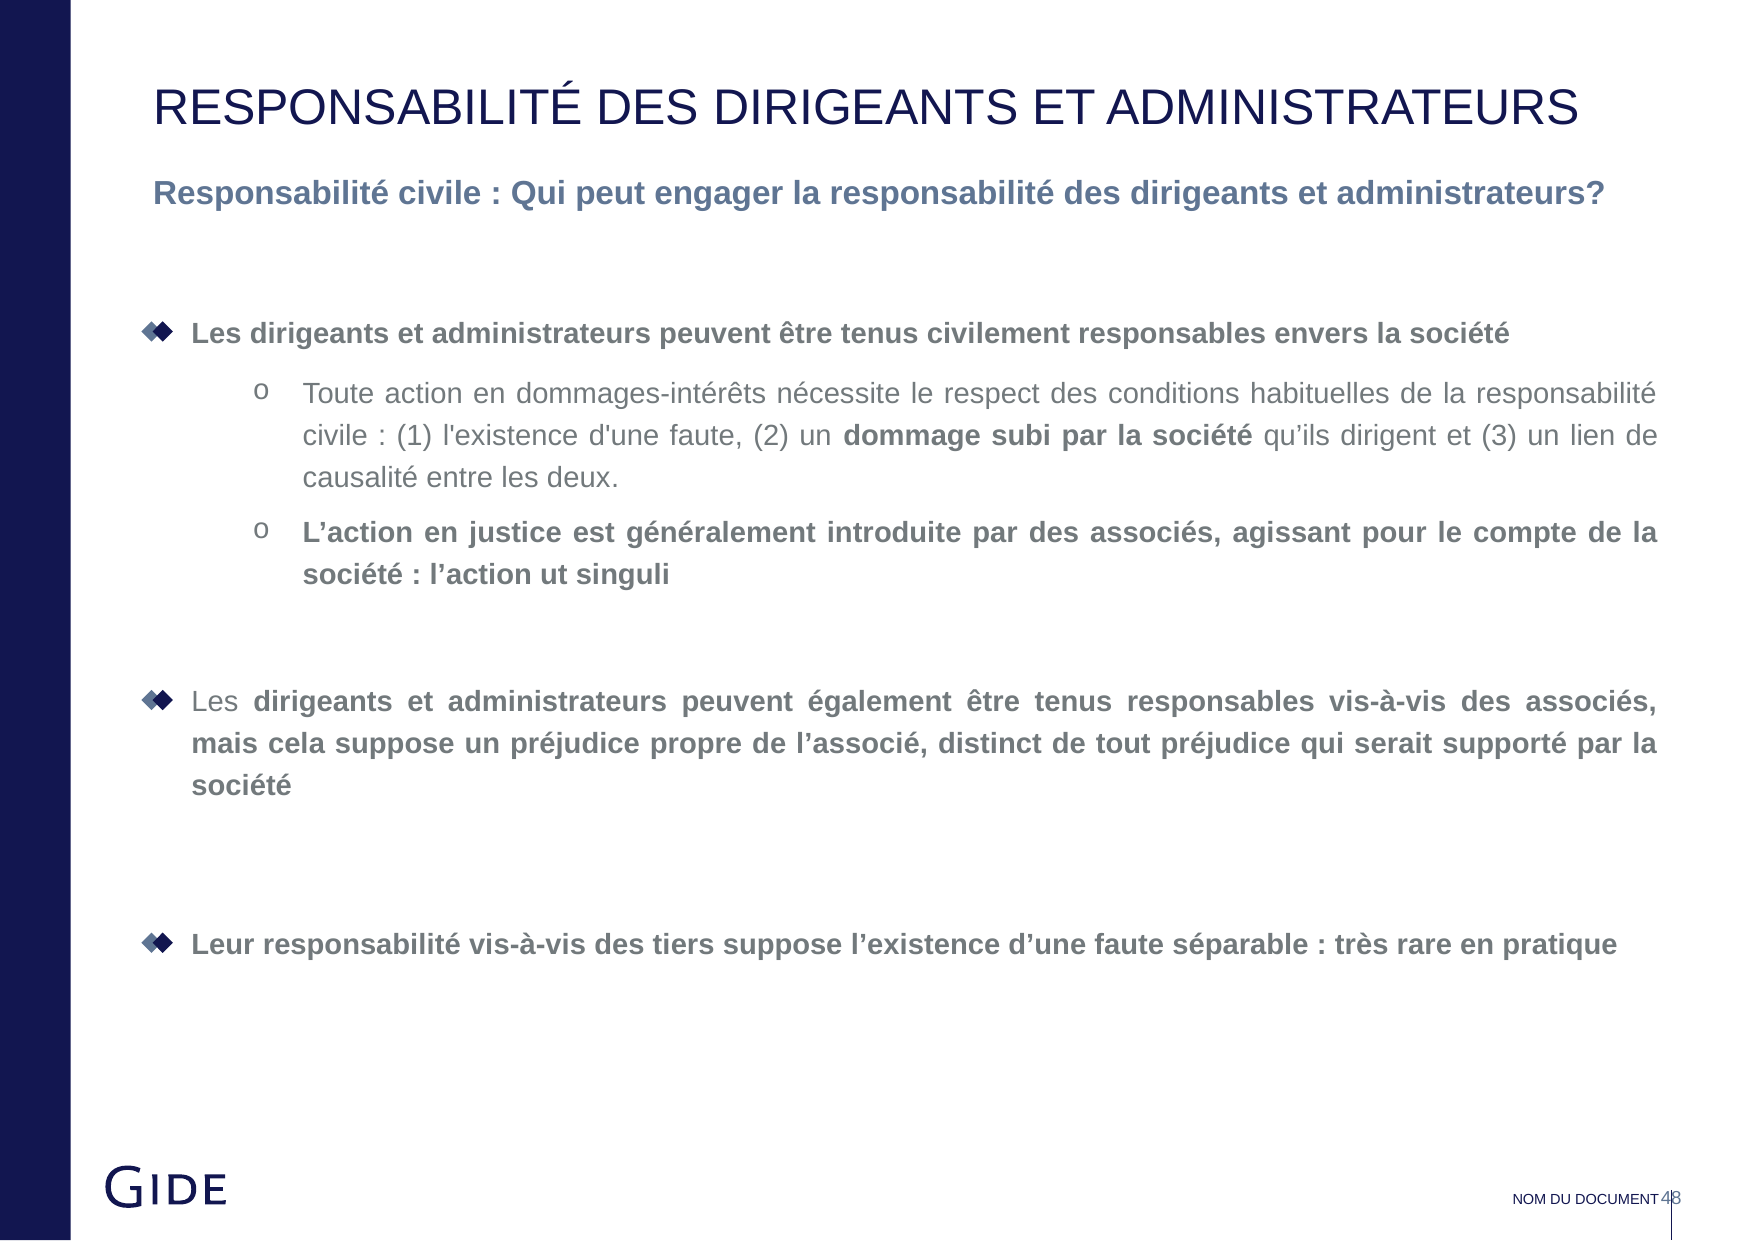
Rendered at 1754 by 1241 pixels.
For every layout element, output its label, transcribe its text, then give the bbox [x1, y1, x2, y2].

list Responsabilité civile : Qui peut engager la responsabilité des dirigeants et administrateurs? [153, 163, 1671, 204]
footer Nom du document [1510, 1189, 1659, 1208]
title Responsabilité des dirigeants et administrateurs [153, 81, 1671, 132]
list Les dirigeants et administrateurs peuvent être tenus civilement responsables envers la société Toute action en dommages-intérêts nécessite le respect des conditions habituelles de la responsabilité civile : (1) l'existence d'une faute, (2) un dommage subi par la société qu’ils dirigent et (3) un lien de causalité entre les deux. L’action en justice est généralement introduite par des associés, agissant pour le compte de la société : l’action ut singuli Les dirigeants et administrateurs peuvent également être tenus responsables vis-à-vis des associés, mais cela suppose un préjudice propre de l’associé, distinct de tout préjudice qui serait supporté par la société Leur responsabilité vis-à-vis des tiers suppose l’existence d’une faute séparable : très rare en pratique [141, 307, 1659, 1153]
